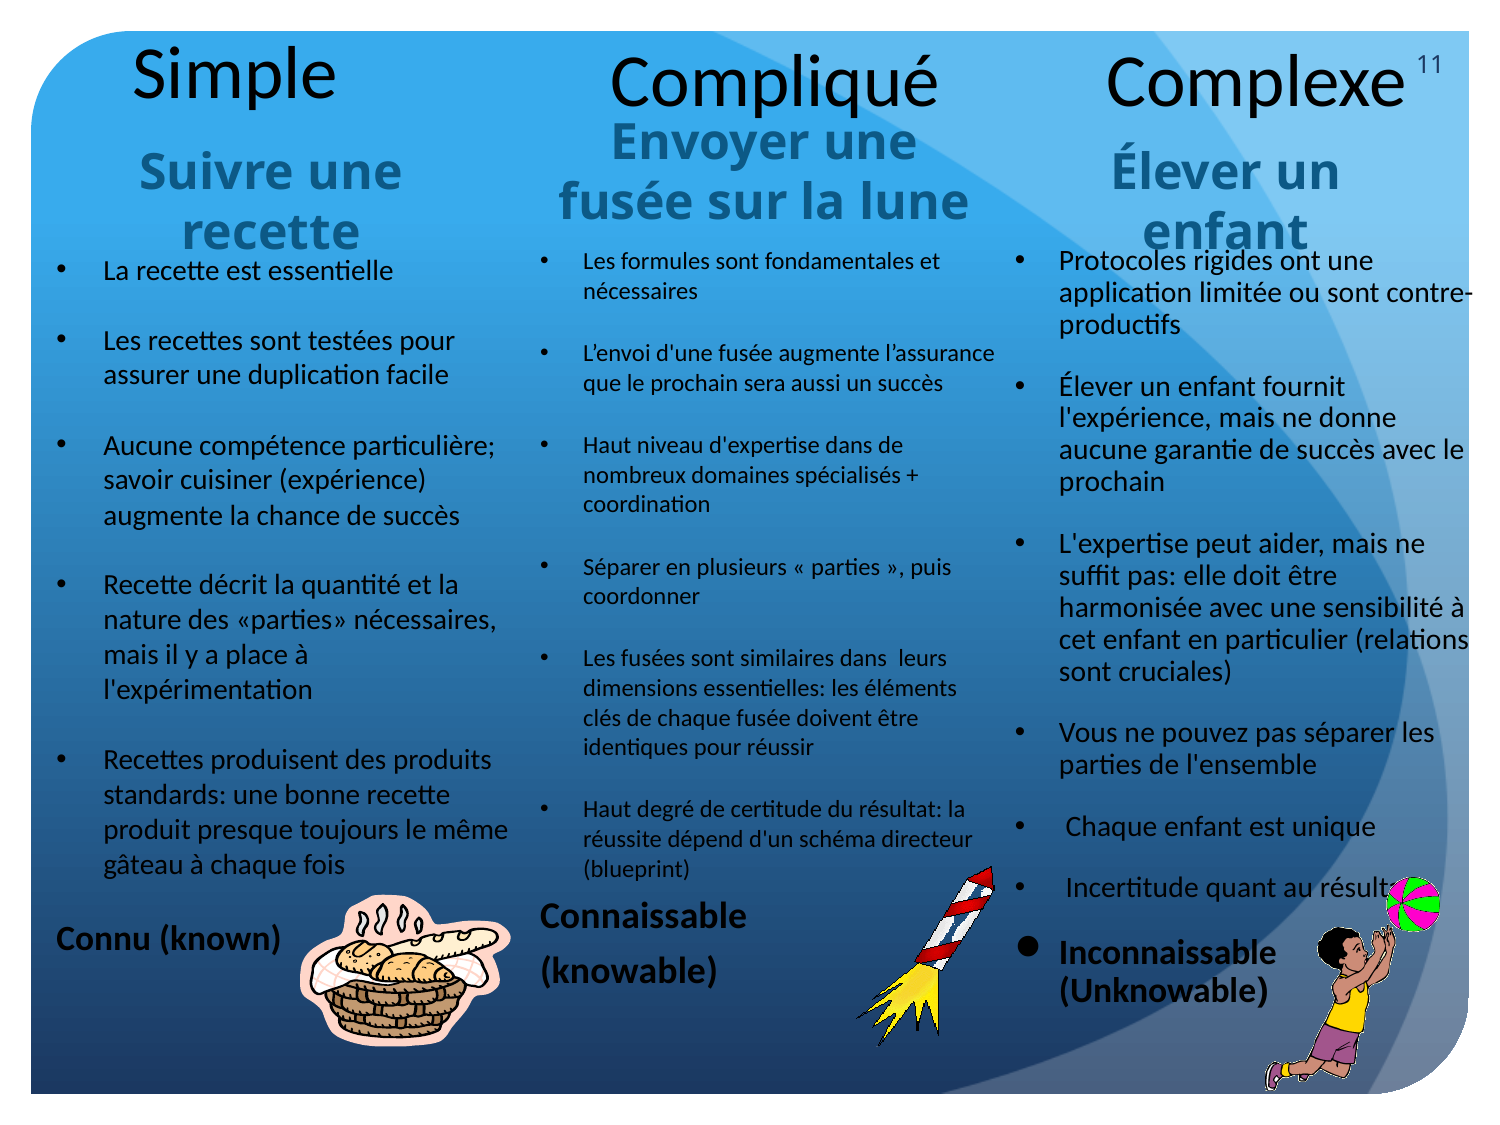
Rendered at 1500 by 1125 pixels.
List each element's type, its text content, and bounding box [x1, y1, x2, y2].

list Protocoles rigides ont une application limitée ou sont contre-productifs Élever un enfant fournit l'expérience, mais ne donne aucune garantie de succès avec le prochain L'expertise peut aider, mais ne suffit pas: elle doit être harmonisée avec une sensibilité à cet enfant en particulier (relations sont cruciales) Vous ne pouvez pas séparer les parties de l'ensemble Chaque enfant est unique Incertitude quant au résultat Inconnaissable (Unknowable) [999, 237, 1500, 1024]
picture [24, 30, 1473, 1094]
text_box Compliqué [595, 24, 956, 101]
picture [956, 30, 1473, 237]
list Les formules sont fondamentales et nécessaires L’envoi d'une fusée augmente l’assurance que le prochain sera aussi un succès Haut niveau d'expertise dans de nombreux domaines spécialisés + coordination Séparer en plusieurs « parties », puis coordonner Les fusées sont similaires dans leurs dimensions essentielles: les éléments clés de chaque fusée doivent être identiques pour réussir Haut degré de certitude du résultat: la réussite dépend d'un schéma directeur (blueprint) Connaissable (knowable) [525, 237, 999, 1024]
text_box Élever un enfant [1012, 131, 1440, 267]
text_box Simple [83, 16, 388, 121]
text_box Complexe [1050, 24, 1463, 129]
slide_number 11 [1378, 36, 1460, 96]
text_box La recette est essentielle Les recettes sont testées pour assurer une duplication facile Aucune compétence particulière; savoir cuisiner (expérience) augmente la chance de succès Recette décrit la quantité et la nature des «parties» nécessaires, mais il y a place à l'expérimentation Recettes produisent des produits standards: une bonne recette produit presque toujours le même gâteau à chaque fois Connu (known) [41, 243, 529, 919]
text_box Suivre une recette [29, 131, 513, 267]
text_box Envoyer une fusée sur la lune [528, 101, 1000, 237]
